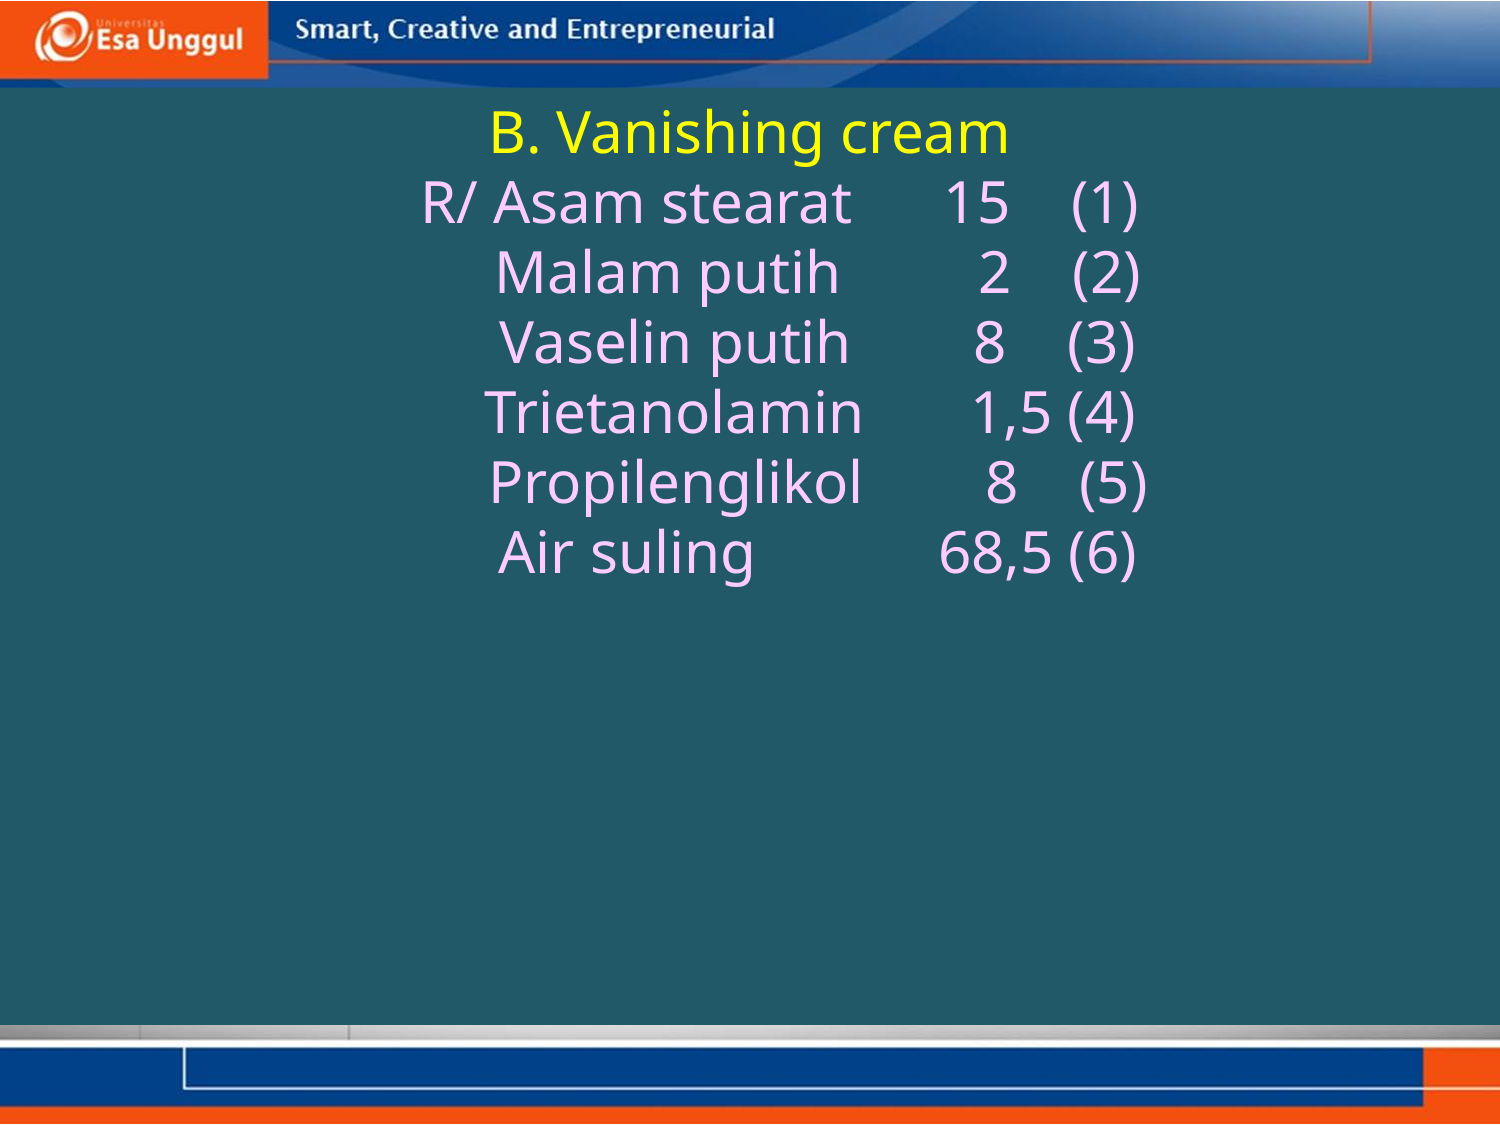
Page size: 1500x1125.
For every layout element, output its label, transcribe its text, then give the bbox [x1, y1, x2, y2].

picture [0, 1025, 1500, 1124]
title B. Vanishing cream R/ Asam stearat 15 (1) Malam putih 2 (2) Vaselin putih 8 (3) Trietanolamin 1,5 (4) Propilenglikol 8 (5) Air suling 68,5 (6) [0, 87, 1500, 1025]
picture [0, 1, 1500, 87]
